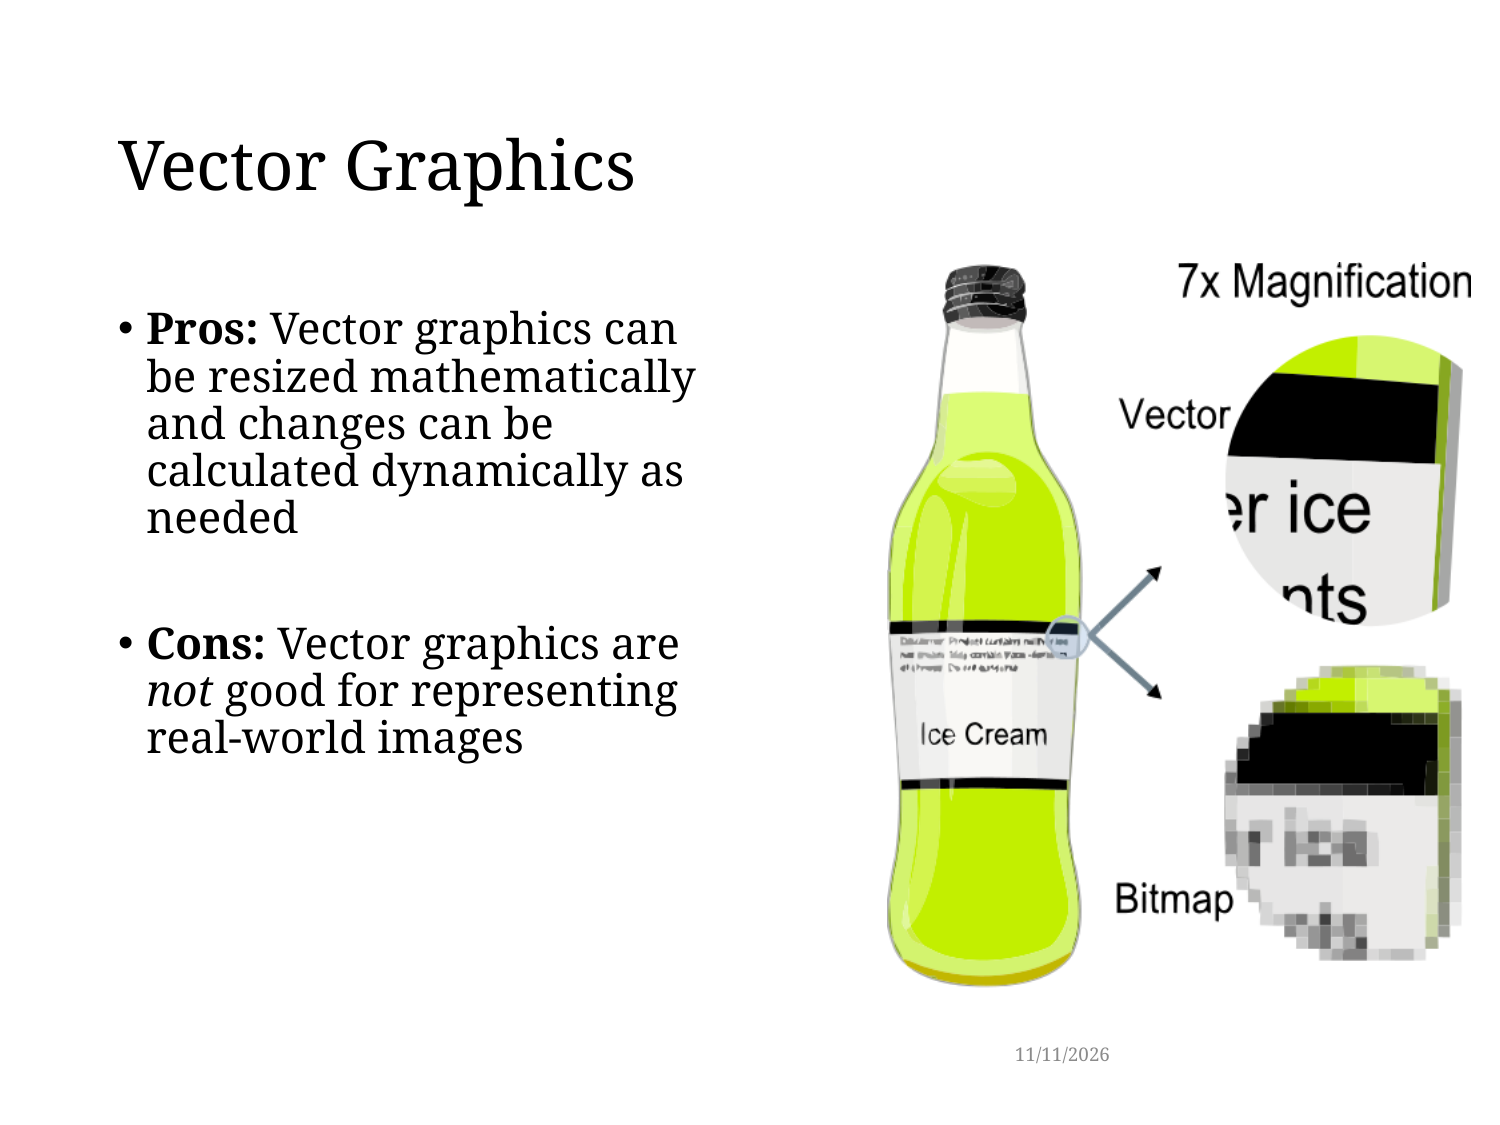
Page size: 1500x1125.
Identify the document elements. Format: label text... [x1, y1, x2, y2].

picture [887, 262, 1471, 1013]
list Pros: Vector graphics can be resized mathematically and changes can be calculated dynamically as needed Cons: Vector graphics are not good for representing real-world images [103, 299, 741, 1014]
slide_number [999, 1025, 1438, 1085]
title Vector Graphics [103, 59, 1397, 278]
